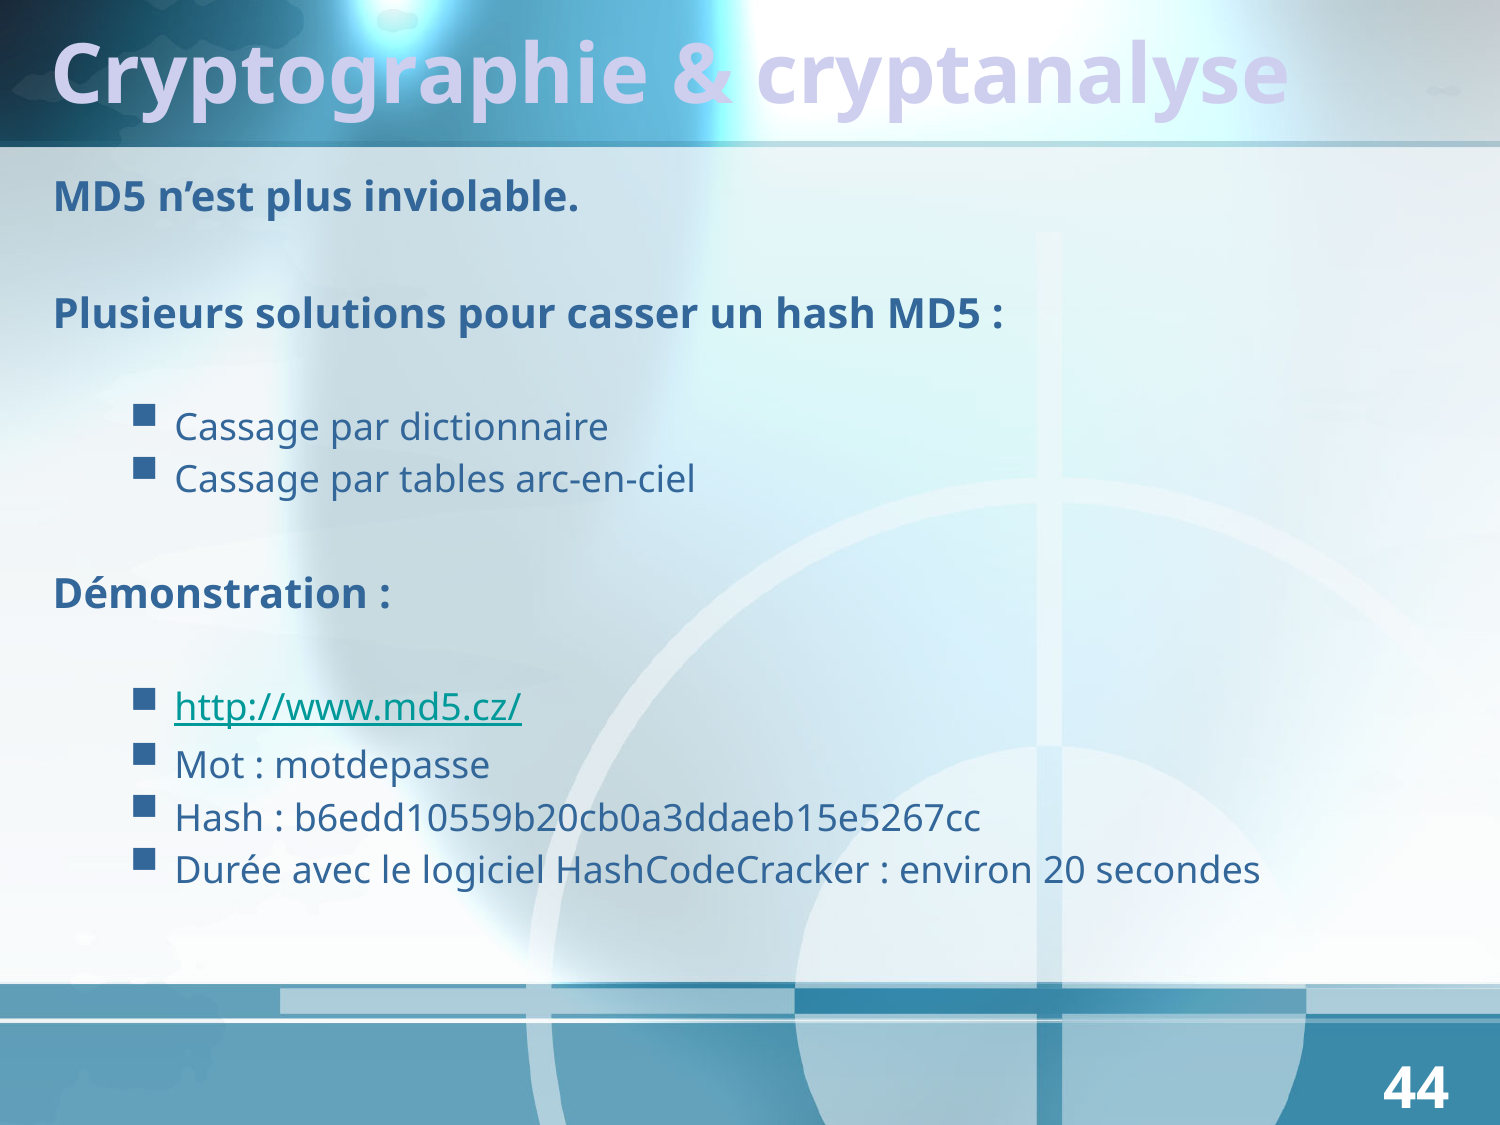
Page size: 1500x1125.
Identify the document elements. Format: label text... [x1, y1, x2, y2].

picture [0, 0, 1500, 1125]
list MD5 n’est plus inviolable. Plusieurs solutions pour casser un hash MD5 : Cassage par dictionnaire Cassage par tables arc-en-ciel Démonstration : http://www.md5.cz/ Mot : motdepasse Hash : b6edd10559b20cb0a3ddaeb15e5267cc Durée avec le logiciel HashCodeCracker : environ 20 secondes [37, 162, 1466, 985]
slide_number 44 [1149, 1042, 1466, 1125]
title Cryptographie & cryptanalyse [35, 0, 1465, 141]
